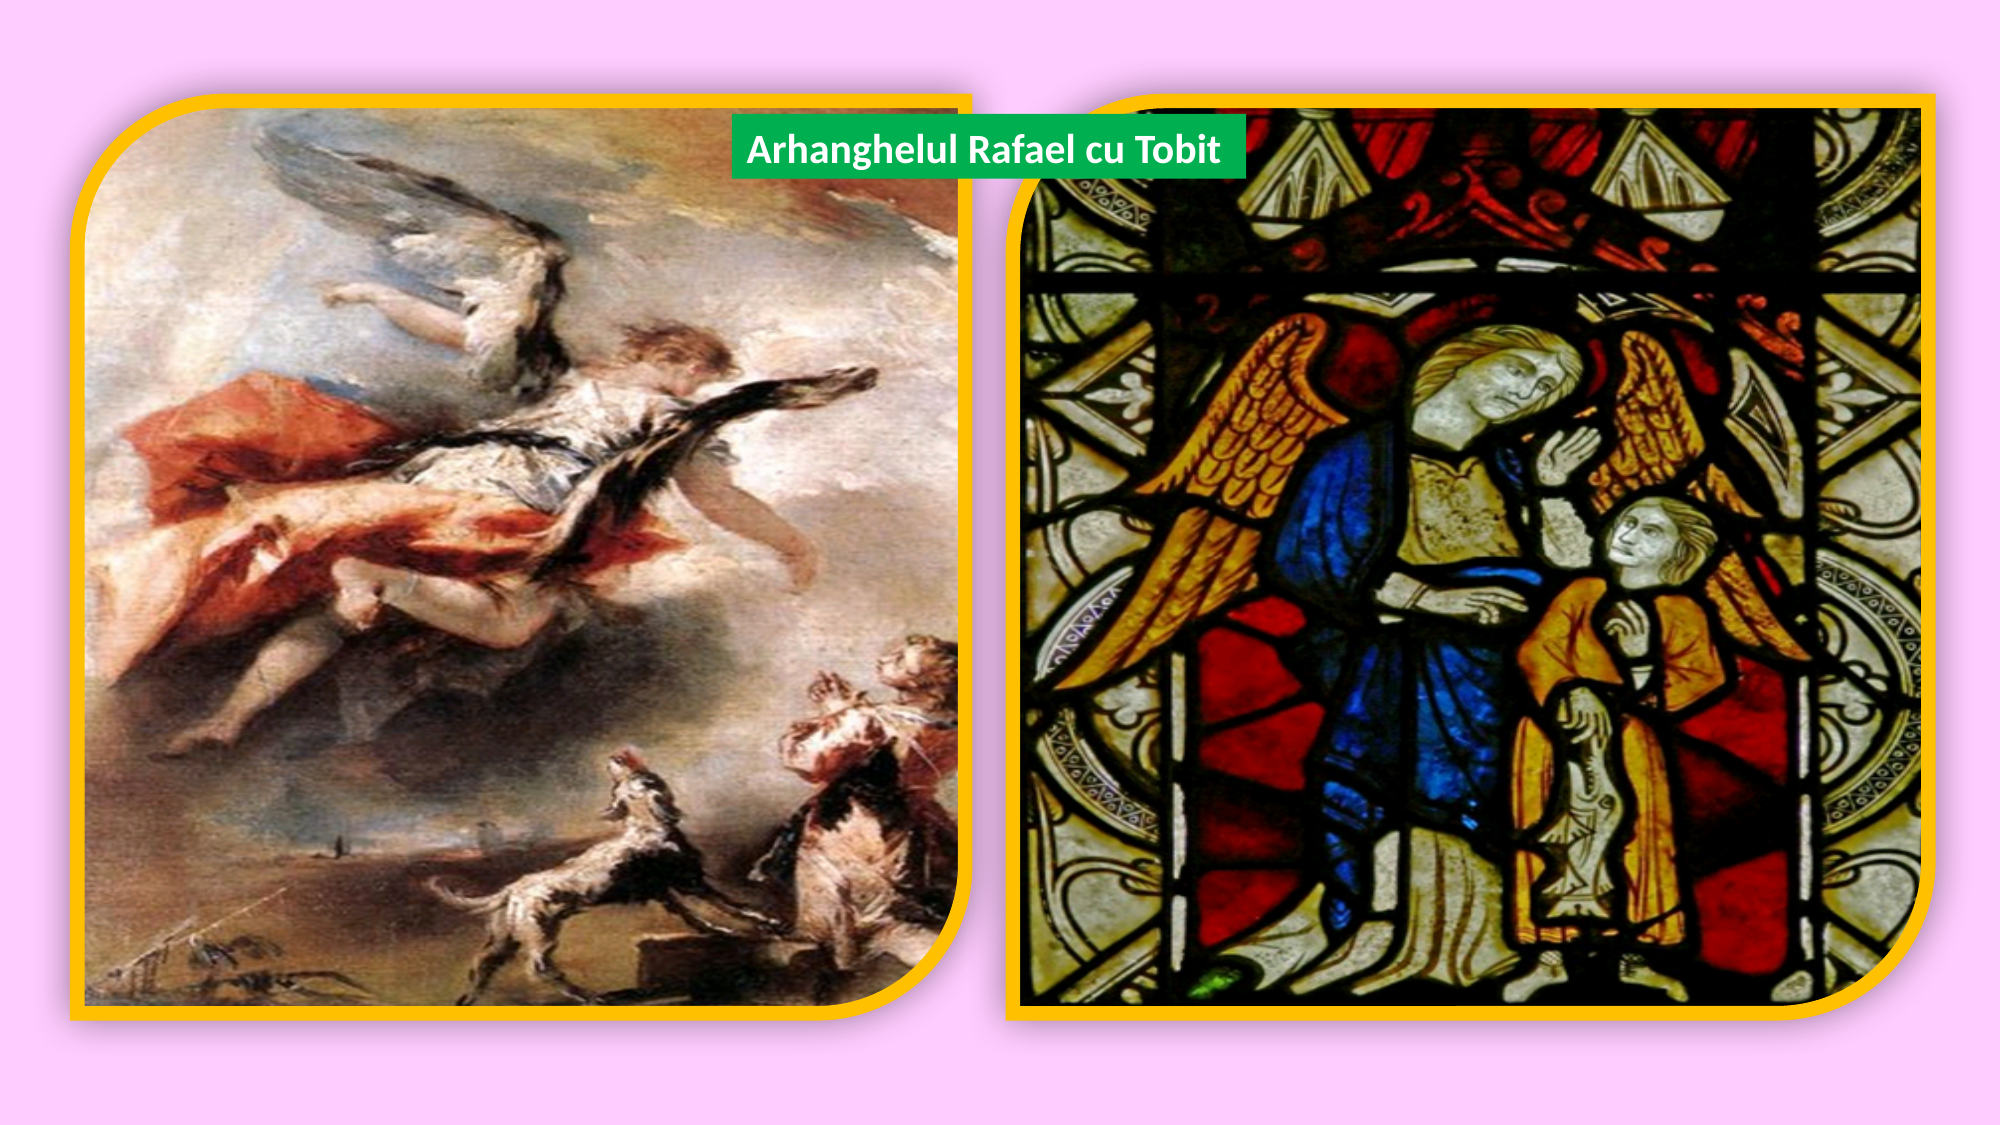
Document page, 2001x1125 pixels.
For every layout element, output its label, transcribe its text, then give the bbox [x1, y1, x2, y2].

picture [1012, 100, 1929, 1014]
text_box Arhanghelul Rafael cu Tobit [966, 113, 1012, 179]
picture [77, 100, 966, 1014]
